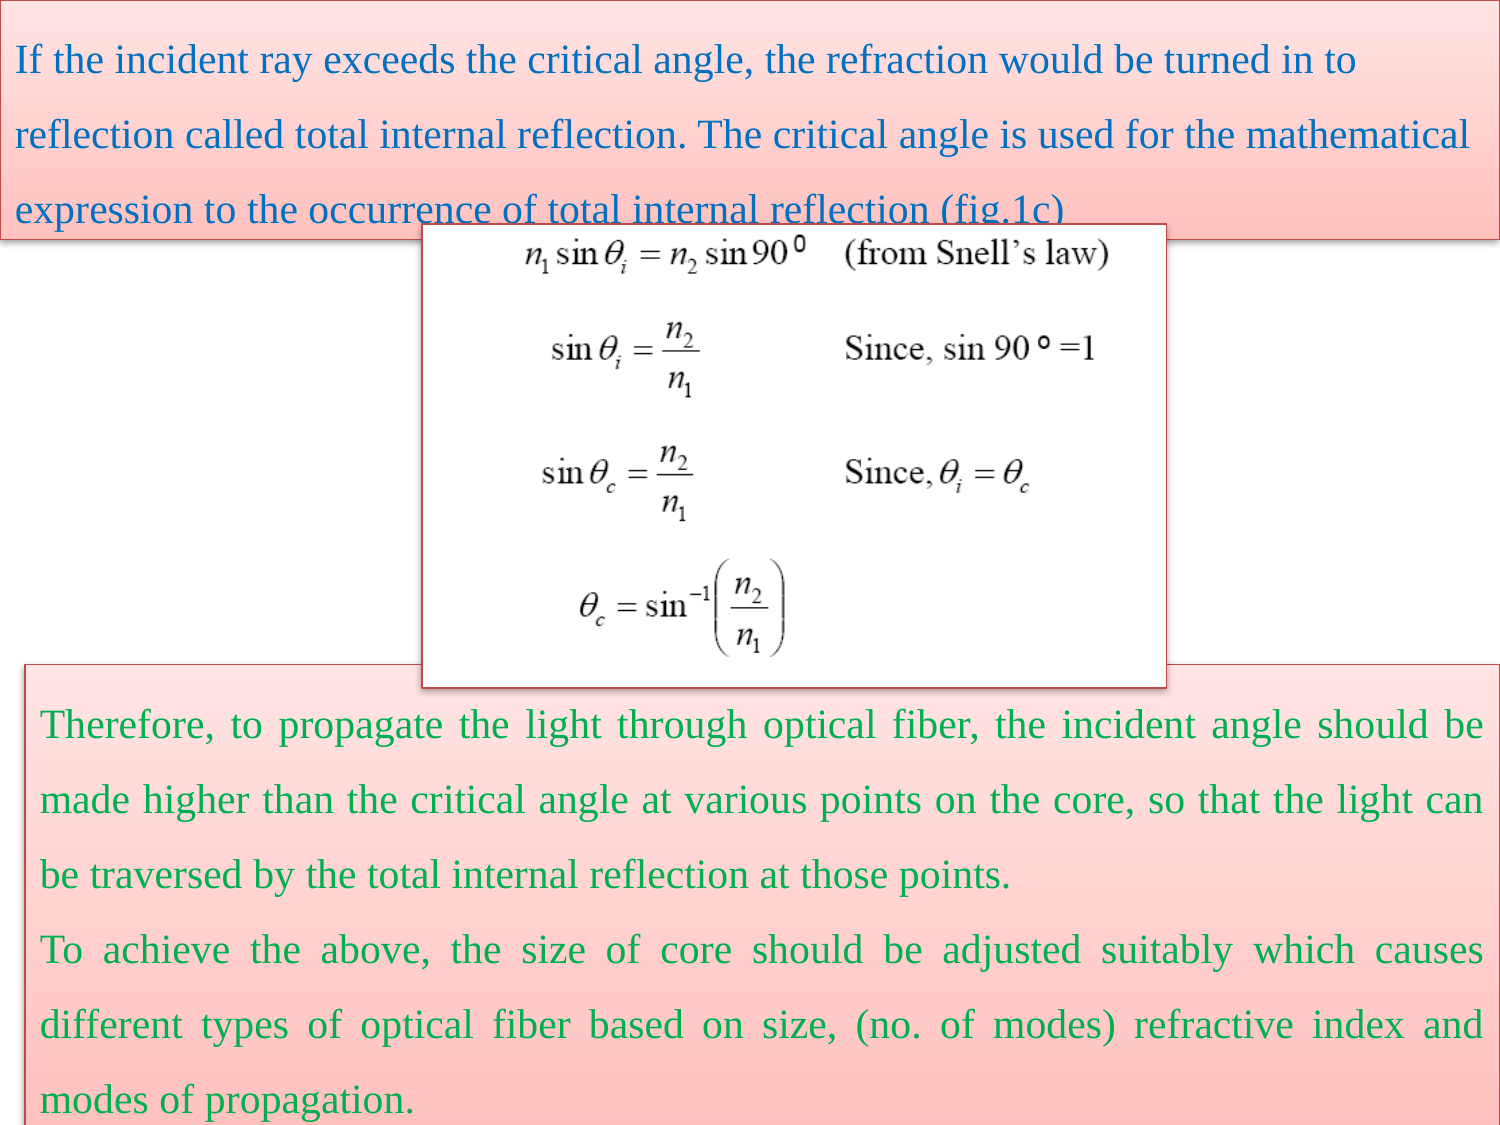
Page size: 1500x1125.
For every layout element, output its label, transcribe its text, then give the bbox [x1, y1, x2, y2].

picture [422, 224, 1166, 688]
text_box Therefore, to propagate the light through optical fiber, the incident angle should be made higher than the critical angle at various points on the core, so that the light can be traversed by the total internal reflection at those points. To achieve the above, the size of core should be adjusted suitably which causes different types of optical fiber based on size, (no. of modes) refractive index and modes of propagation. [24, 664, 1500, 1125]
text_box If the incident ray exceeds the critical angle, the refraction would be turned in to reflection called total internal reflection. The critical angle is used for the mathematical expression to the occurrence of total internal reflection (fig.1c) [0, 0, 1500, 240]
